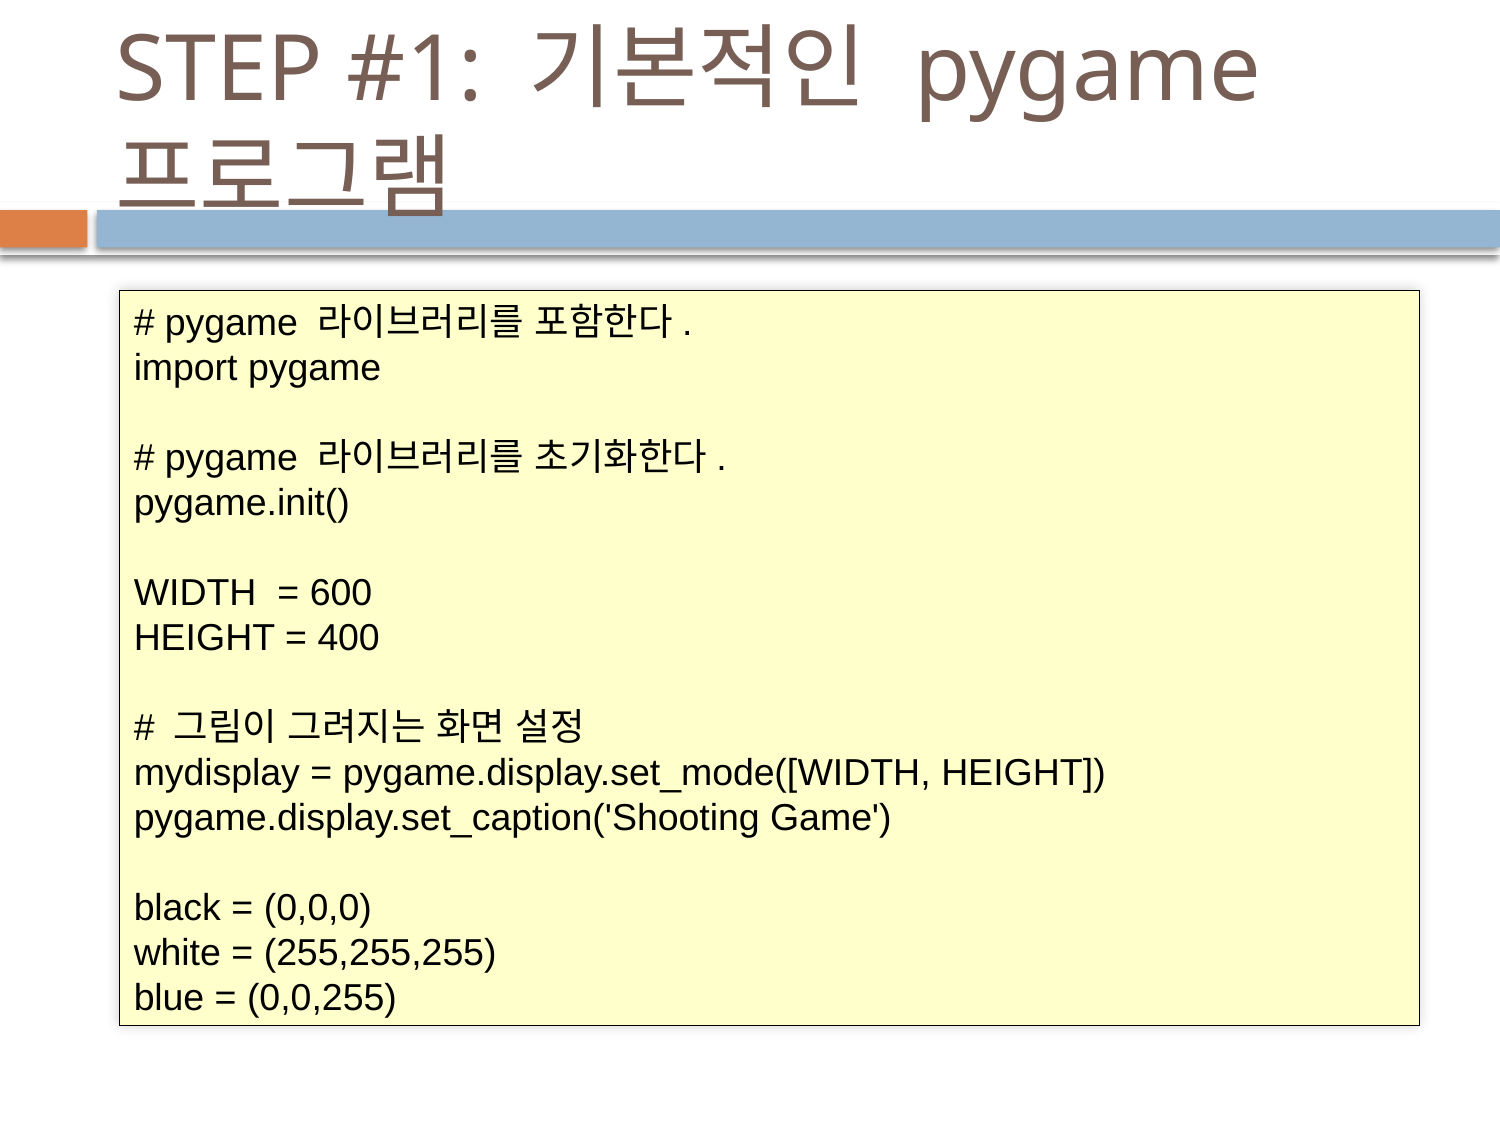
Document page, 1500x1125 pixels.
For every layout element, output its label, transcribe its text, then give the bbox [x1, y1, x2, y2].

text_box # pygame 라이브러리를 포함한다. import pygame # pygame 라이브러리를 초기화한다. pygame.init() WIDTH = 600 HEIGHT = 400 # 그림이 그려지는 화면 설정 mydisplay = pygame.display.set_mode([WIDTH, HEIGHT]) pygame.display.set_caption('Shooting Game') black = (0,0,0) white = (255,255,255) blue = (0,0,255) [119, 290, 1420, 1026]
title STEP #1: 기본적인 pygame 프로그램 [100, 37, 1438, 200]
